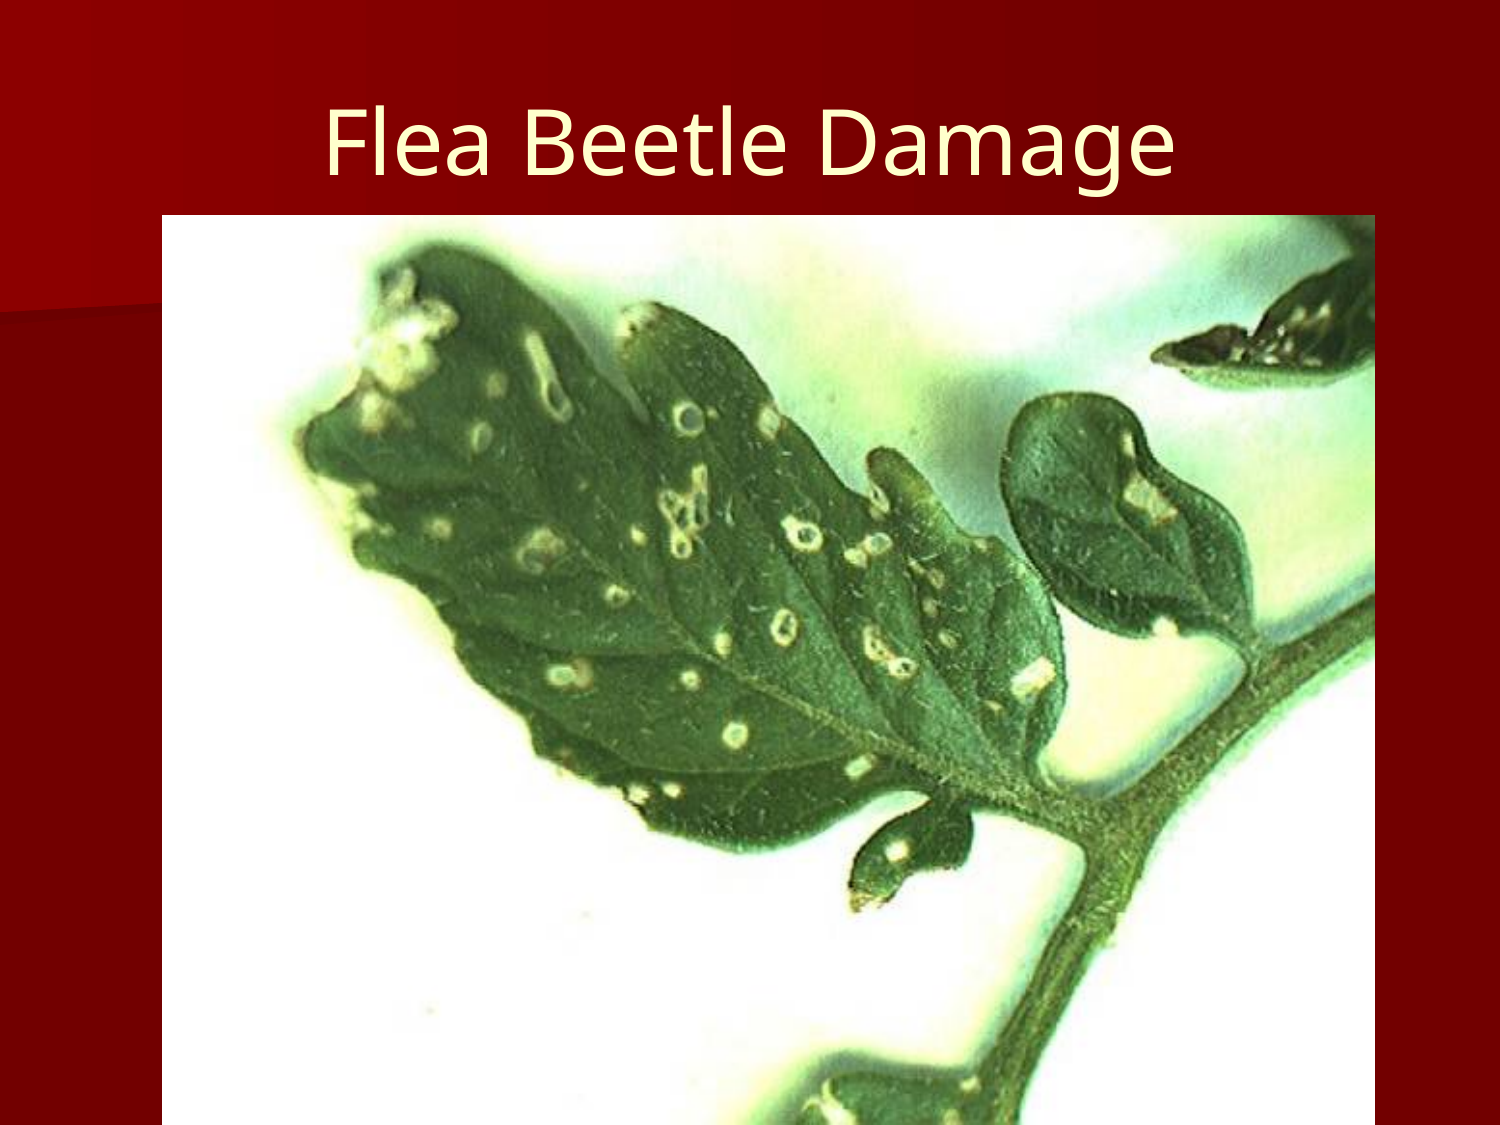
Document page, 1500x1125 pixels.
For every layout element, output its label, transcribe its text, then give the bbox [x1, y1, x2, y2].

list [162, 215, 1375, 1125]
title Flea Beetle Damage [75, 45, 1425, 233]
